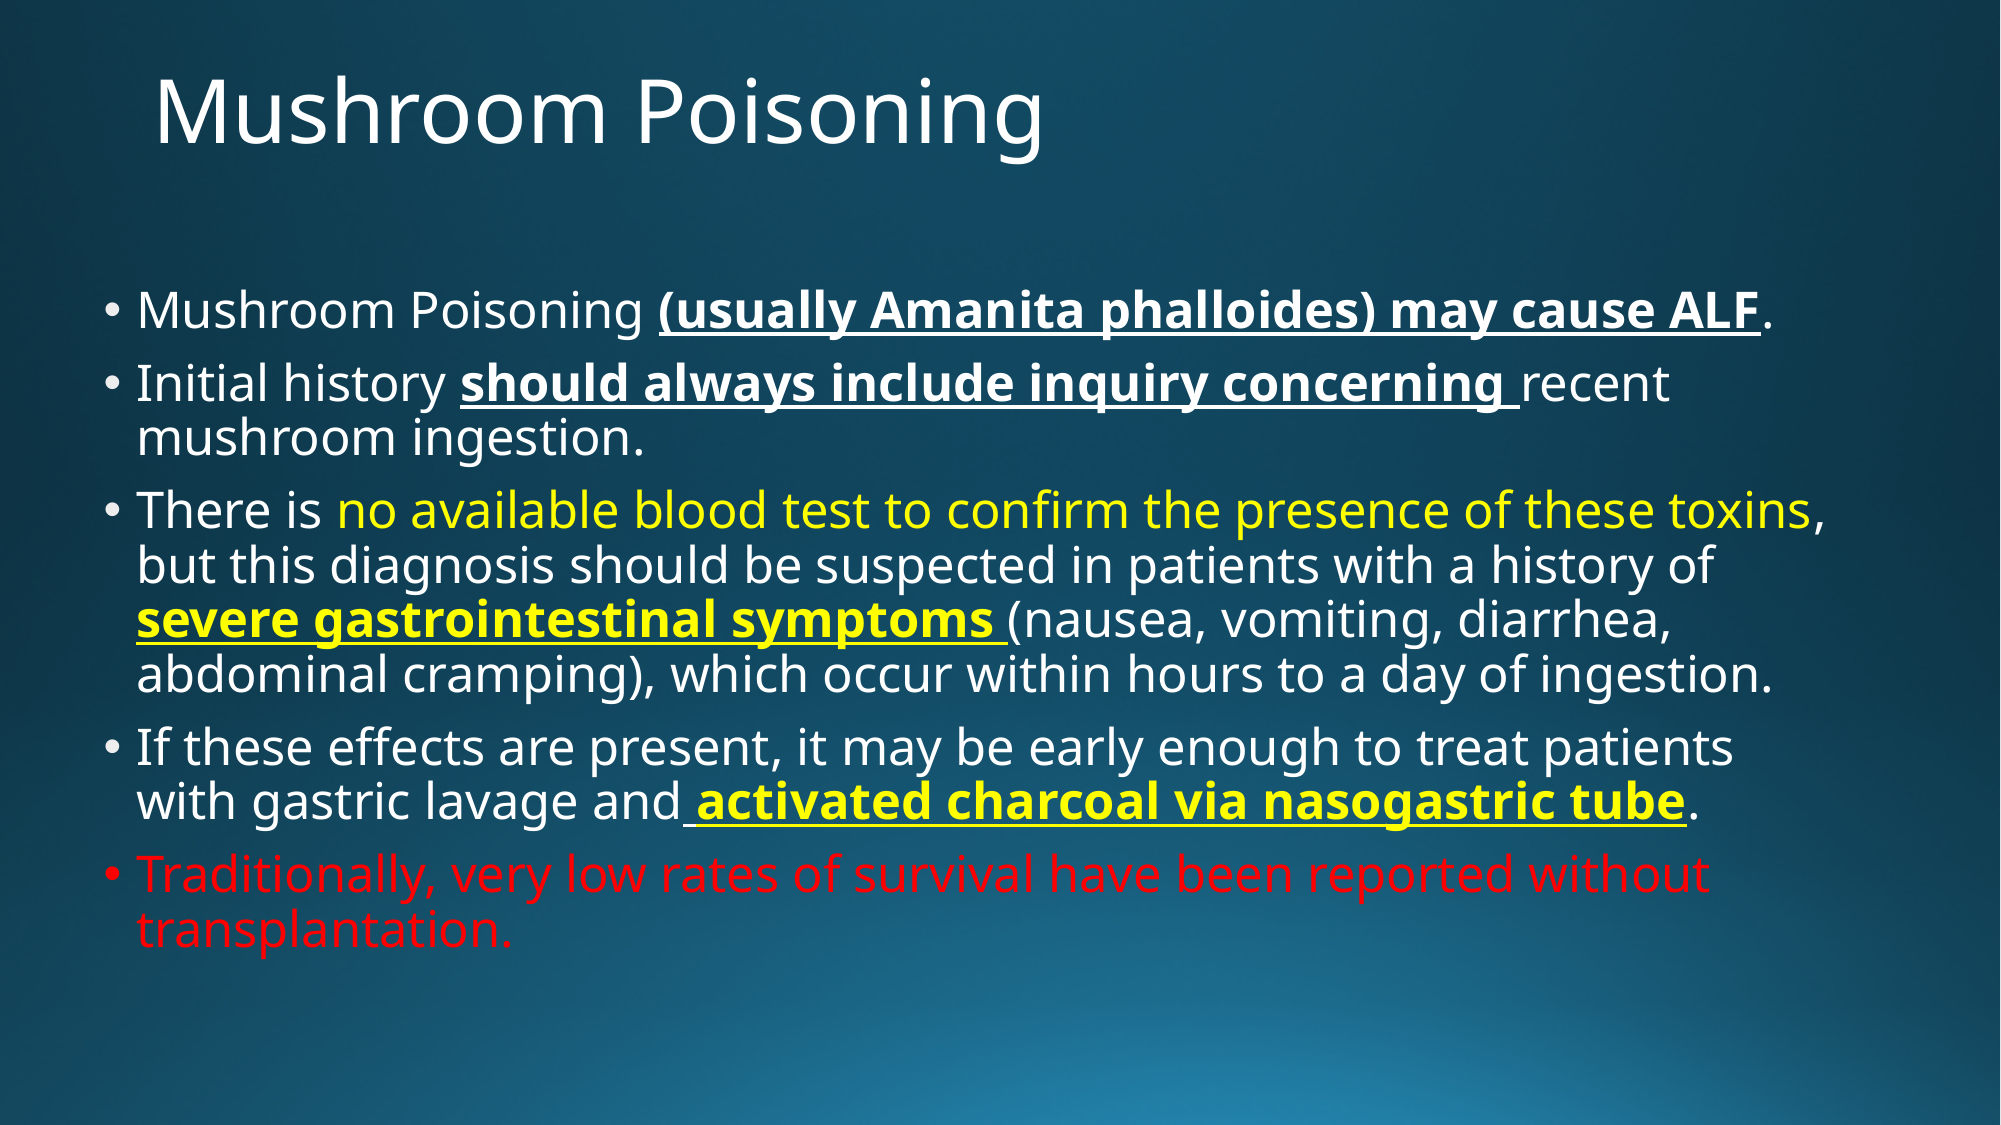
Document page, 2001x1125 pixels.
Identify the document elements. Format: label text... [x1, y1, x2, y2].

title Mushroom Poisoning [137, 59, 1863, 277]
picture [0, 0, 2001, 1125]
list Mushroom Poisoning (usually Amanita phalloides) may cause ALF. Initial history should always include inquiry concerning recent mushroom ingestion. There is no available blood test to confirm the presence of these toxins, but this diagnosis should be suspected in patients with a history of severe gastrointestinal symptoms (nausea, vomiting, diarrhea, abdominal cramping), which occur within hours to a day of ingestion. If these effects are present, it may be early enough to treat patients with gastric lavage and activated charcoal via nasogastric tube. Traditionally, very low rates of survival have been reported without transplantation. [88, 277, 1863, 1014]
